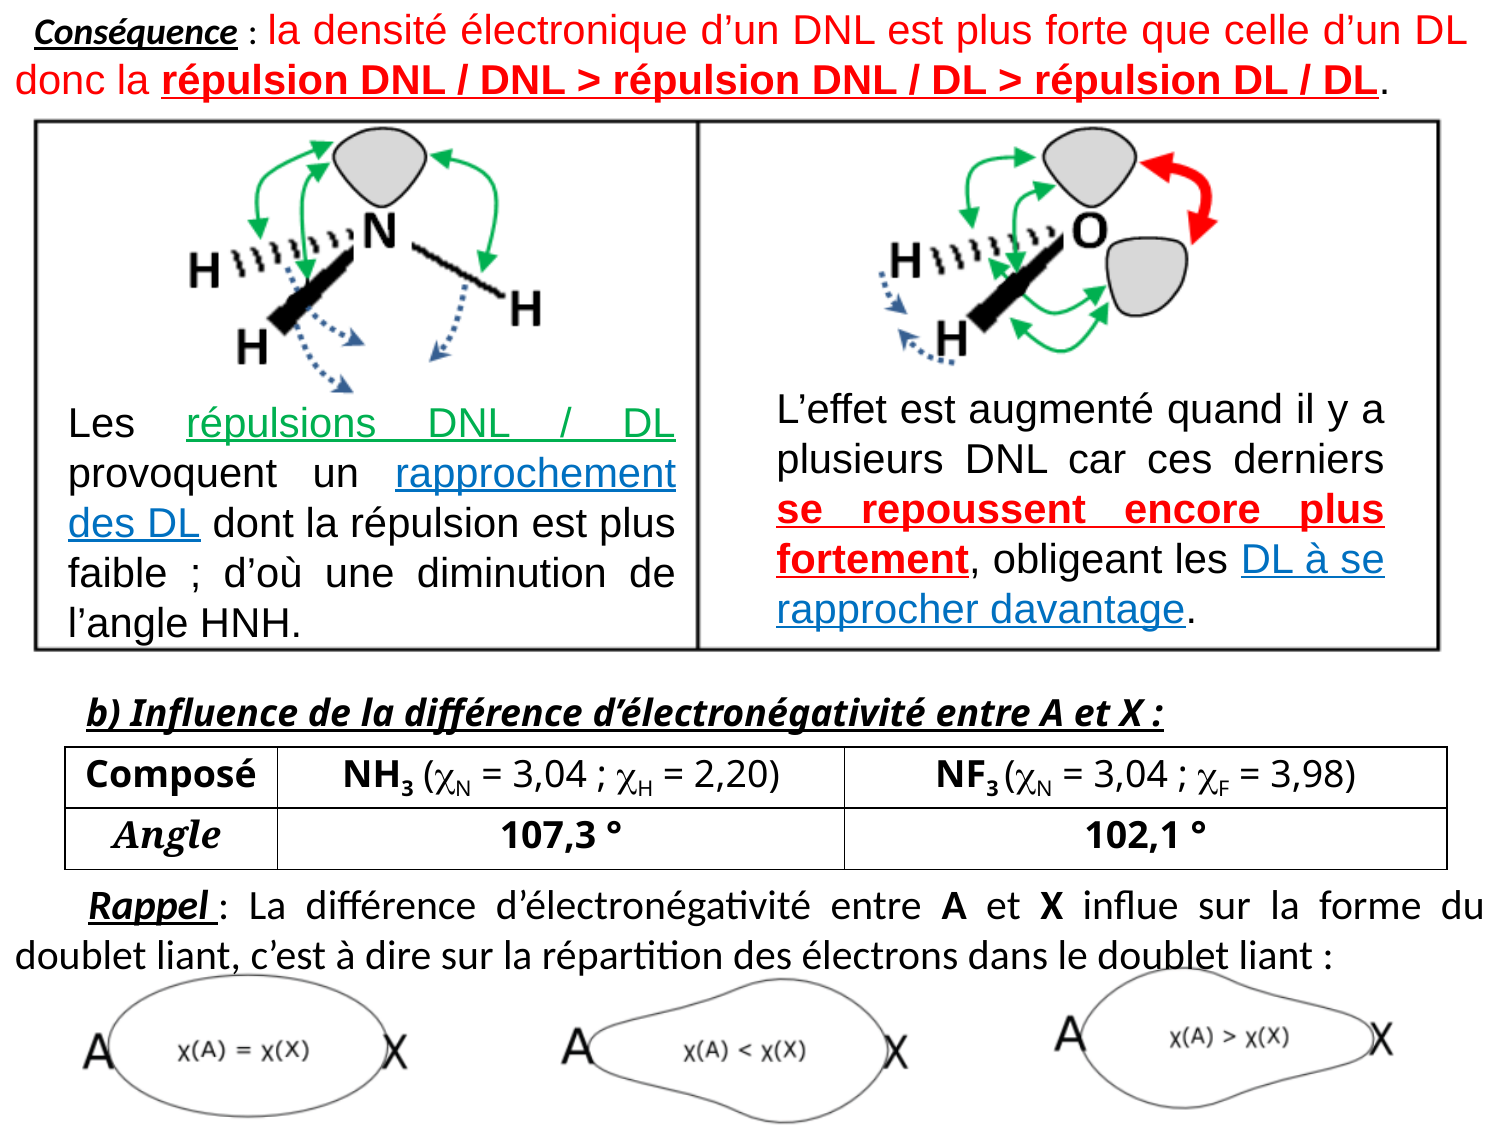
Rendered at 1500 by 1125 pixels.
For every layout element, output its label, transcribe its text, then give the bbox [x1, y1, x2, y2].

picture [52, 959, 1435, 1125]
picture [29, 117, 1447, 658]
table_header NH3 (cN = 3,04 ; cH = 2,20) [278, 748, 844, 807]
table_cell 107,3 ° [278, 809, 844, 869]
text_box Rappel : La différence d’électronégativité entre A et X influe sur la forme du doublet liant, c’est à dire sur la répartition des électrons dans le doublet liant : [0, 870, 1500, 985]
table_cell 102,1 ° [845, 809, 1446, 869]
text_box Conséquence : la densité électronique d’un DNL est plus forte que celle d’un DL donc la répulsion DNL / DNL > répulsion DNL / DL > répulsion DL / DL. [0, 0, 1483, 111]
table_header Composé [66, 748, 277, 807]
text_box b) Influence de la différence d’électronégativité entre A et X : [71, 681, 1180, 741]
table_cell Angle [66, 809, 277, 869]
table_header NF3 (cN = 3,04 ; cF = 3,98) [845, 748, 1446, 807]
